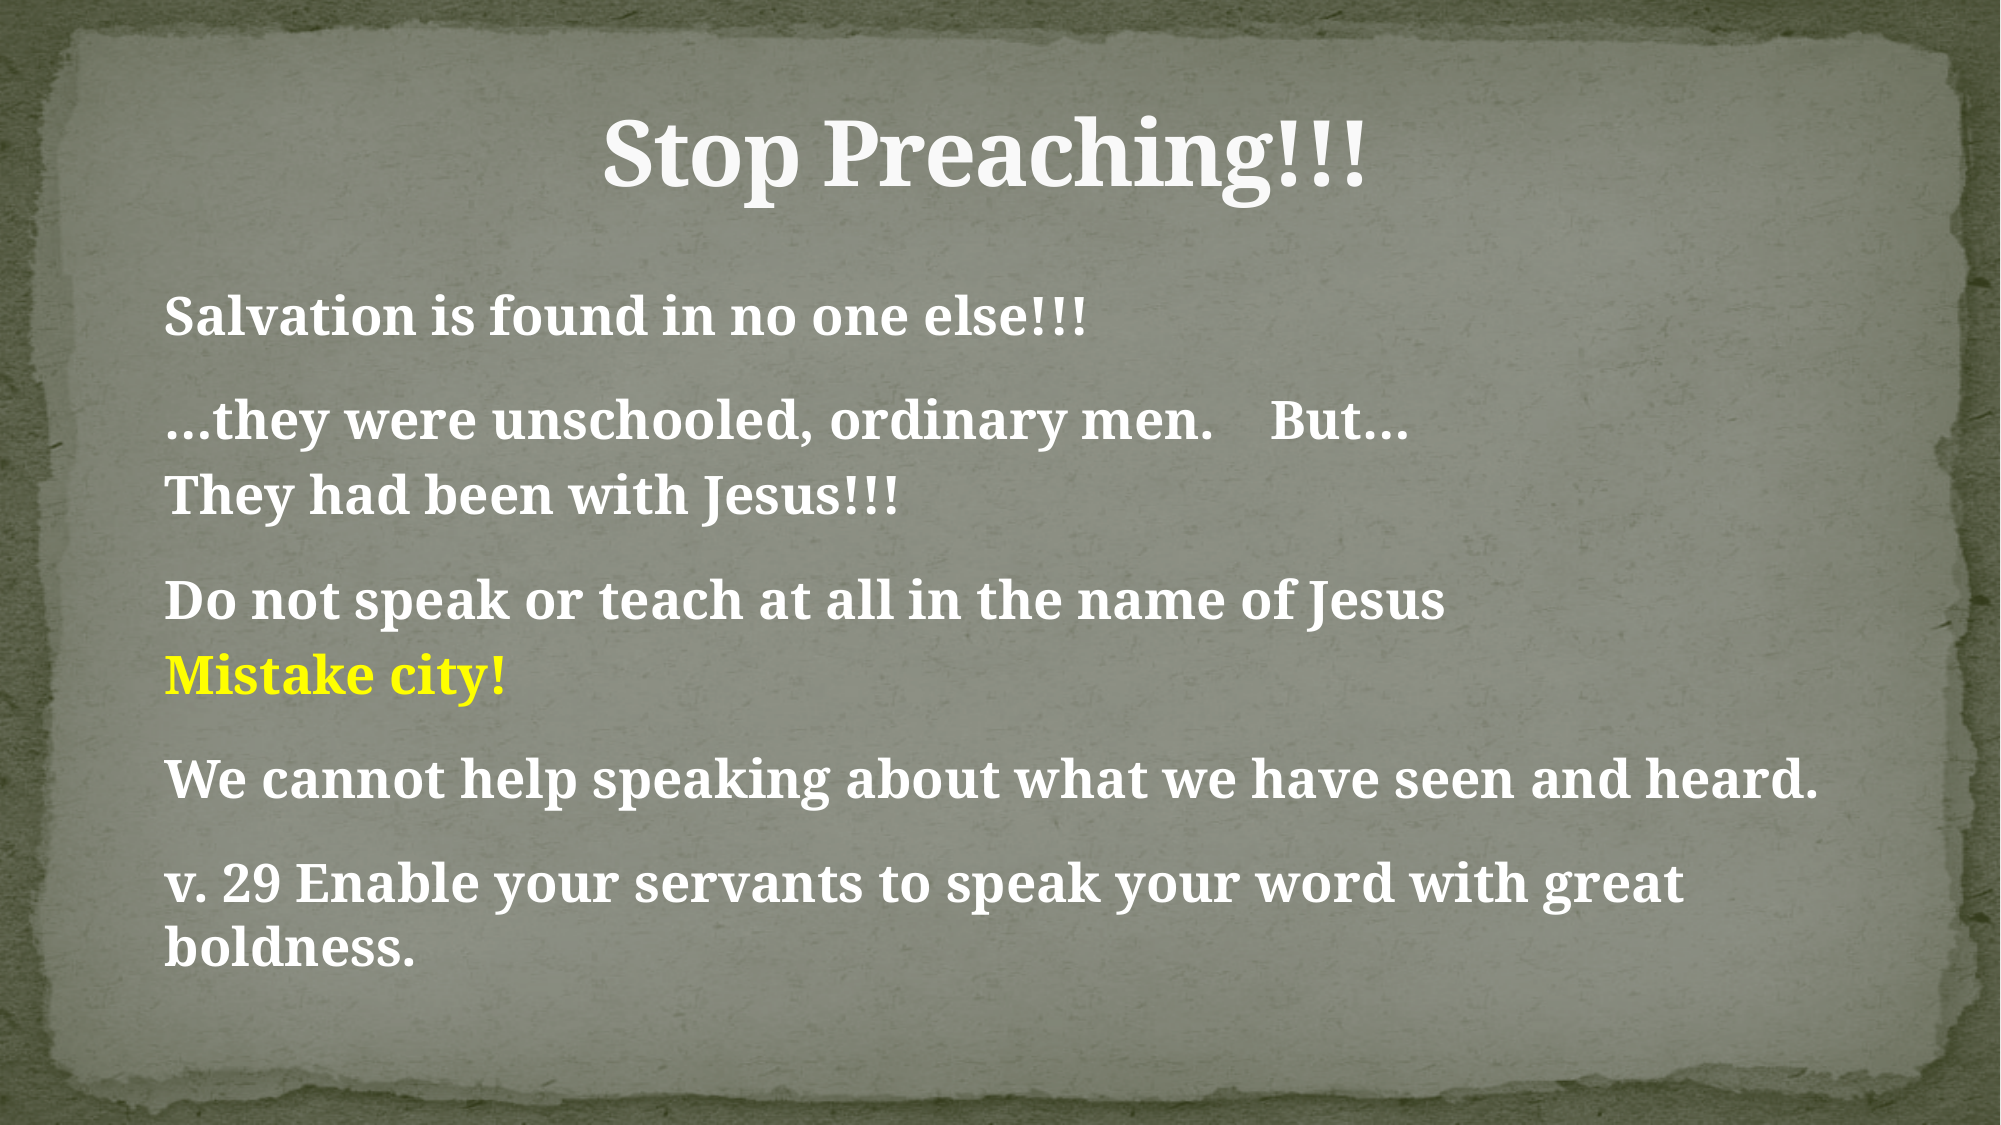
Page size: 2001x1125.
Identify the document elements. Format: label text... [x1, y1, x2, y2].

list Salvation is found in no one else!!! …they were unschooled, ordinary men. But… They had been with Jesus!!! Do not speak or teach at all in the name of Jesus Mistake city! We cannot help speaking about what we have seen and heard. v. 29 Enable your servants to speak your word with great boldness. [150, 275, 1875, 1038]
title Stop Preaching!!! [299, 24, 1675, 213]
